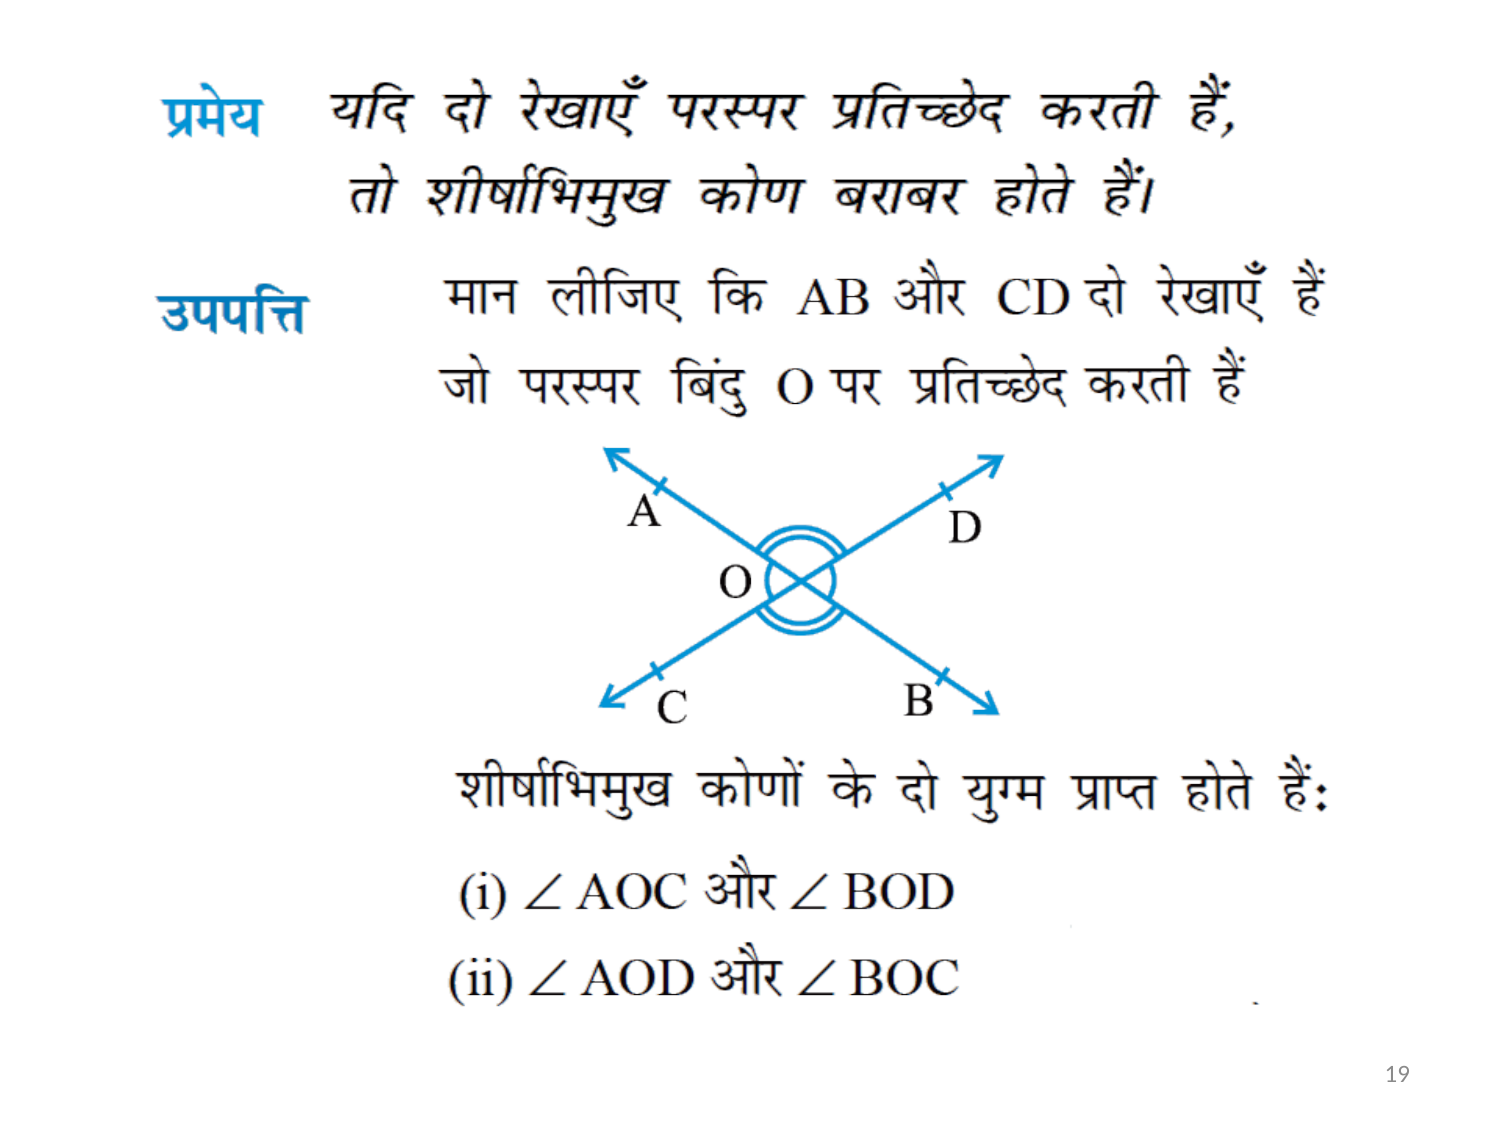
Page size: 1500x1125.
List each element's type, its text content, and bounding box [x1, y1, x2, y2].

picture [412, 249, 1352, 1016]
picture [149, 274, 319, 349]
picture [149, 74, 274, 157]
slide_number 19 [1074, 1042, 1425, 1103]
picture [312, 62, 1263, 233]
